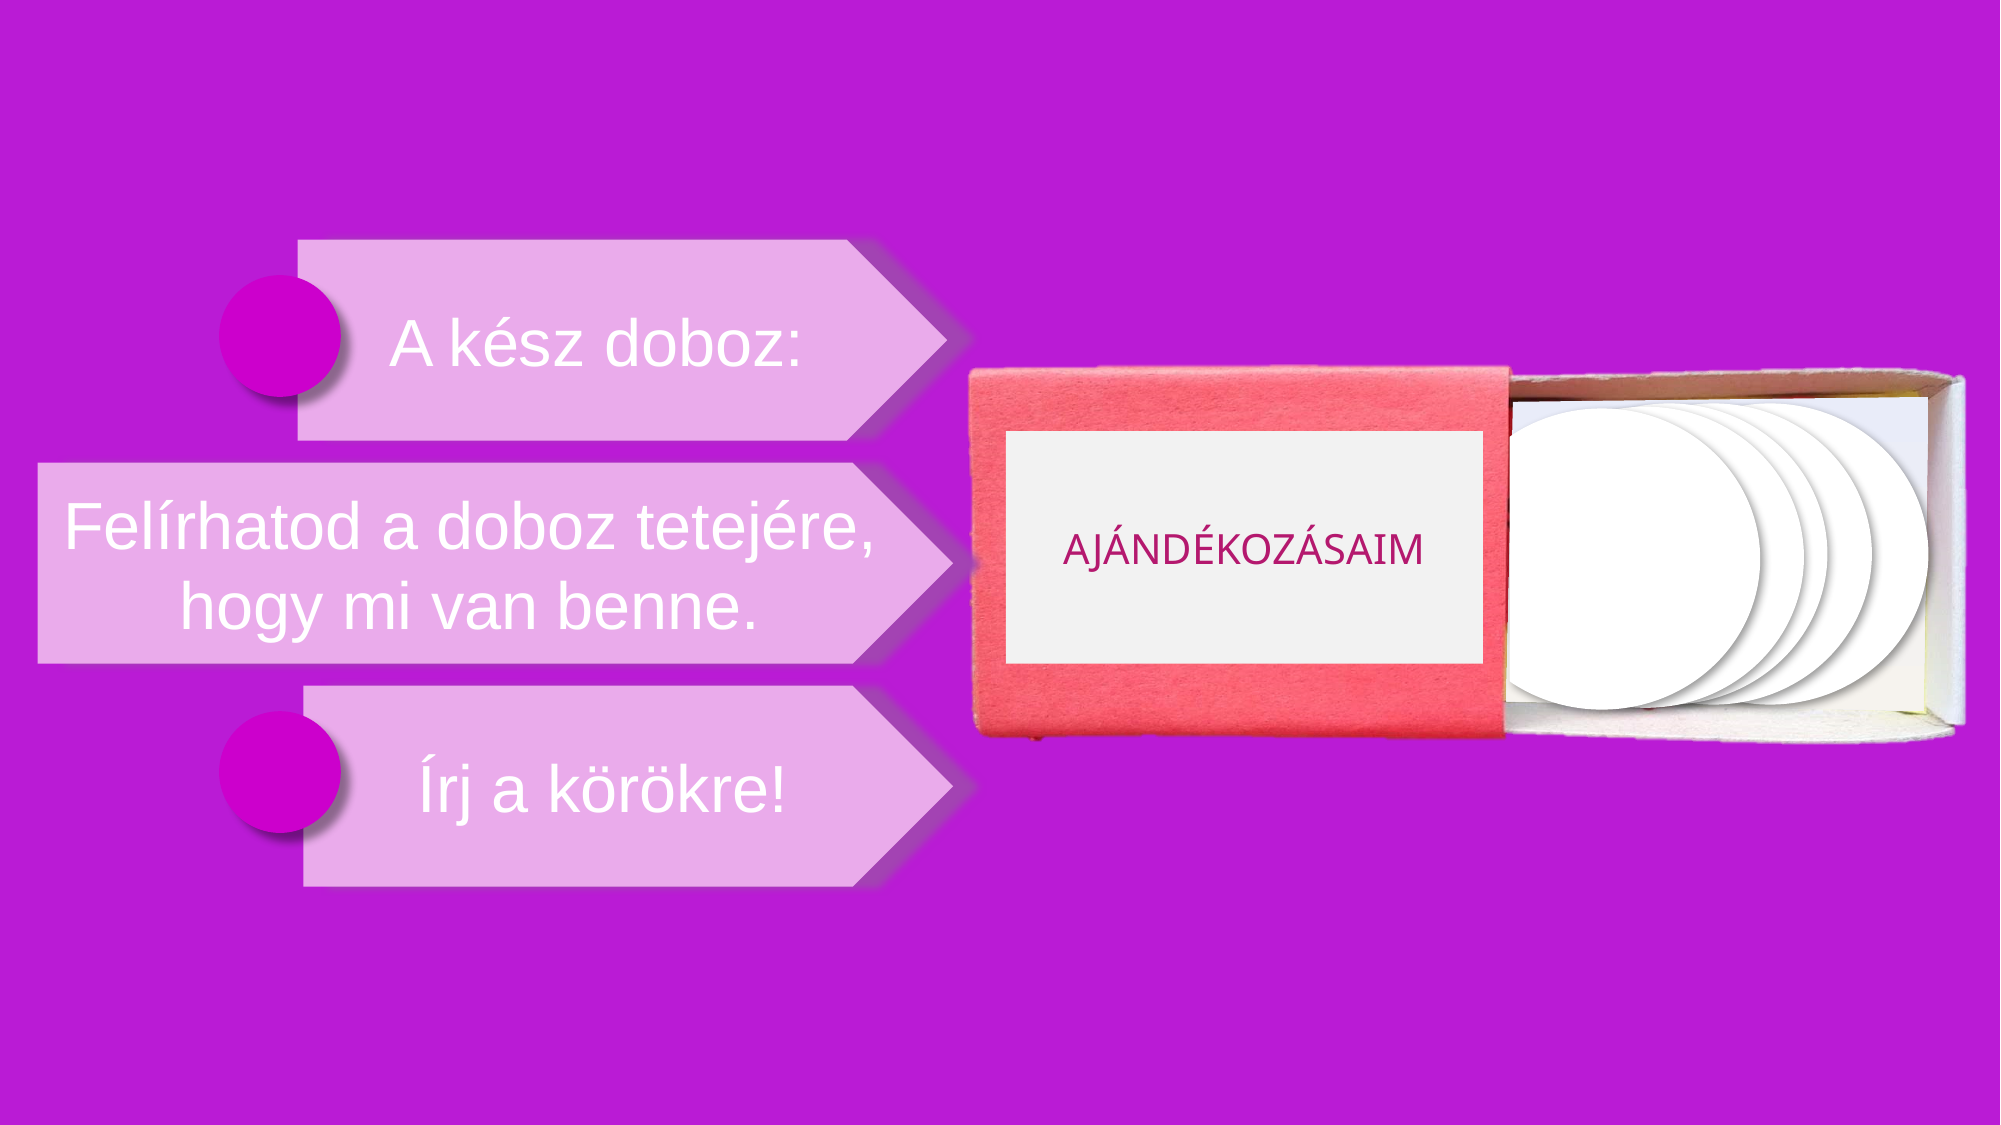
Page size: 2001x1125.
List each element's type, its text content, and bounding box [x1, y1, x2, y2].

text_box [218, 274, 342, 398]
text_box A kész doboz: [296, 238, 946, 442]
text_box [941, 337, 2000, 758]
text_box Írj a körökre! [302, 684, 955, 888]
text_box [218, 710, 342, 834]
text_box Felírhatod a doboz tetejére, hogy mi van benne. [36, 461, 941, 665]
